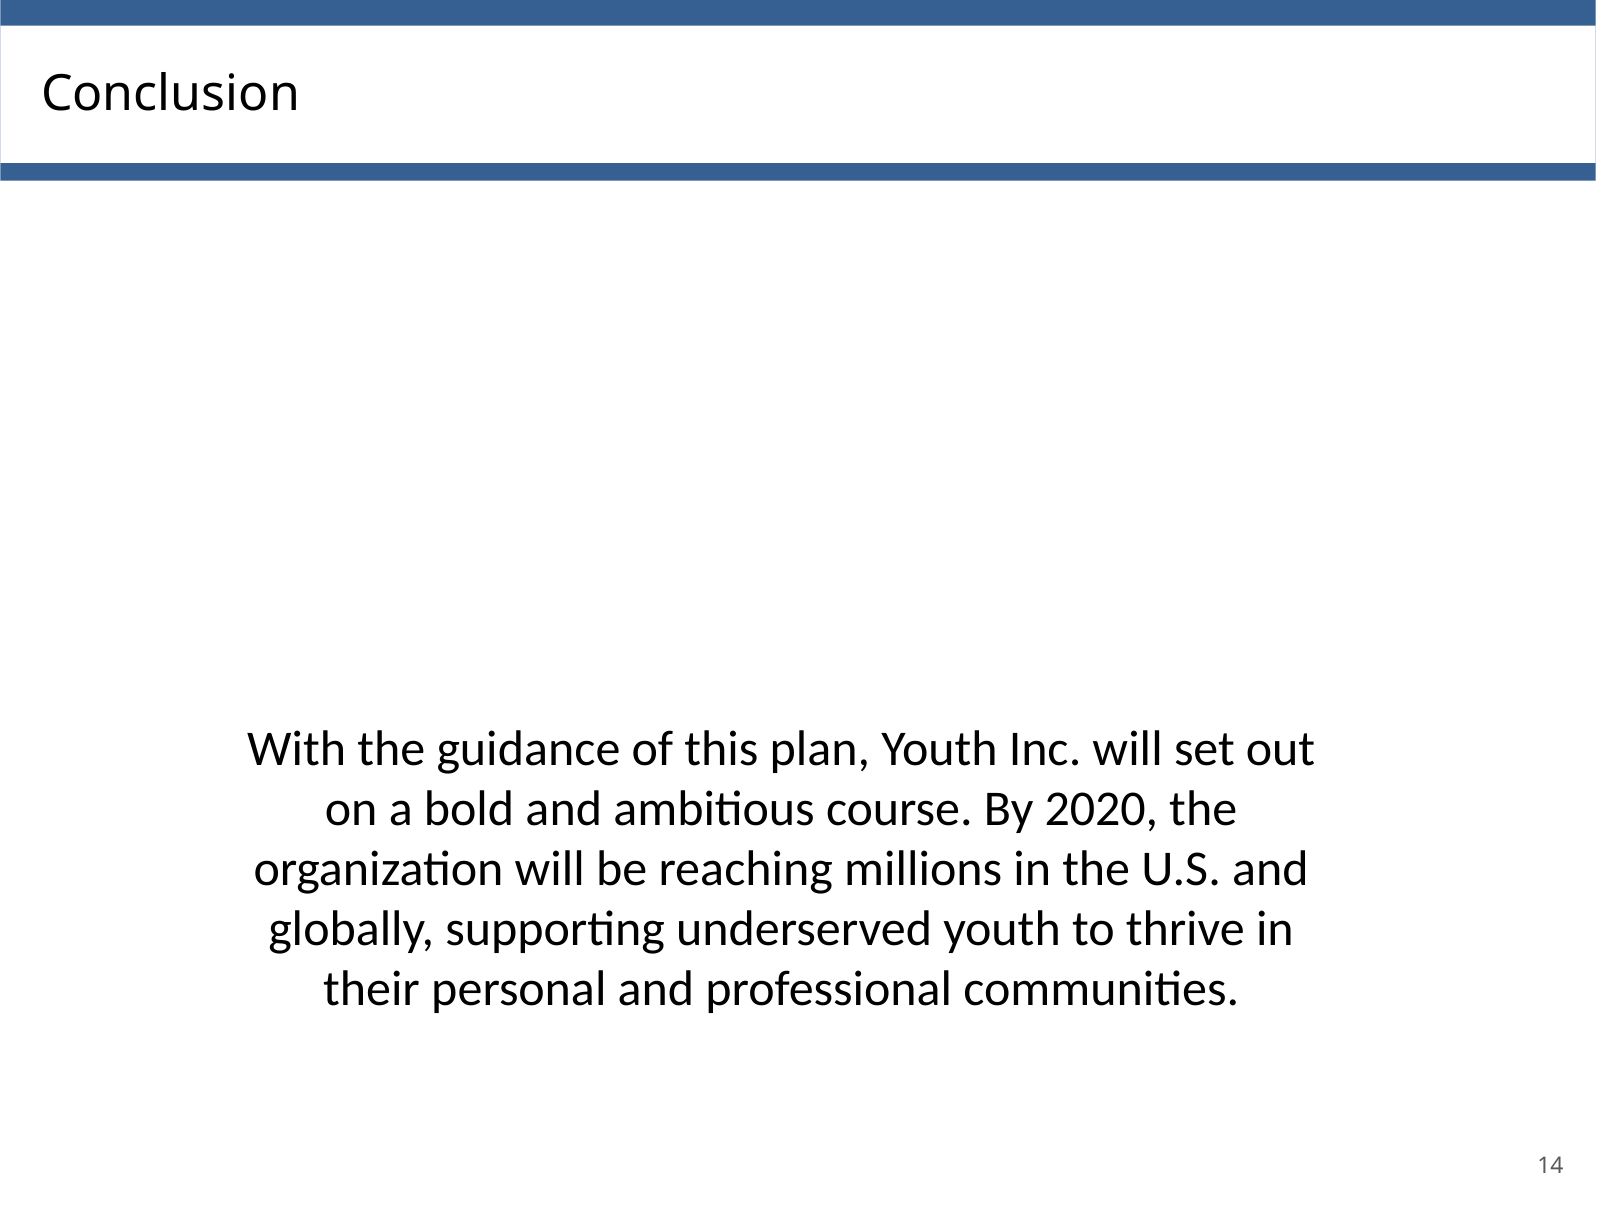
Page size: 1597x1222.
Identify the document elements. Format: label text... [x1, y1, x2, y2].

text_box 14 [1219, 1131, 1579, 1197]
text_box Conclusion [26, 52, 1570, 128]
text_box With the guidance of this plan, Youth Inc. will set out on a bold and ambitious course. By 2020, the organization will be reaching millions in the U.S. and globally, supporting underserved youth to thrive in their personal and professional communities. [217, 708, 1345, 1024]
